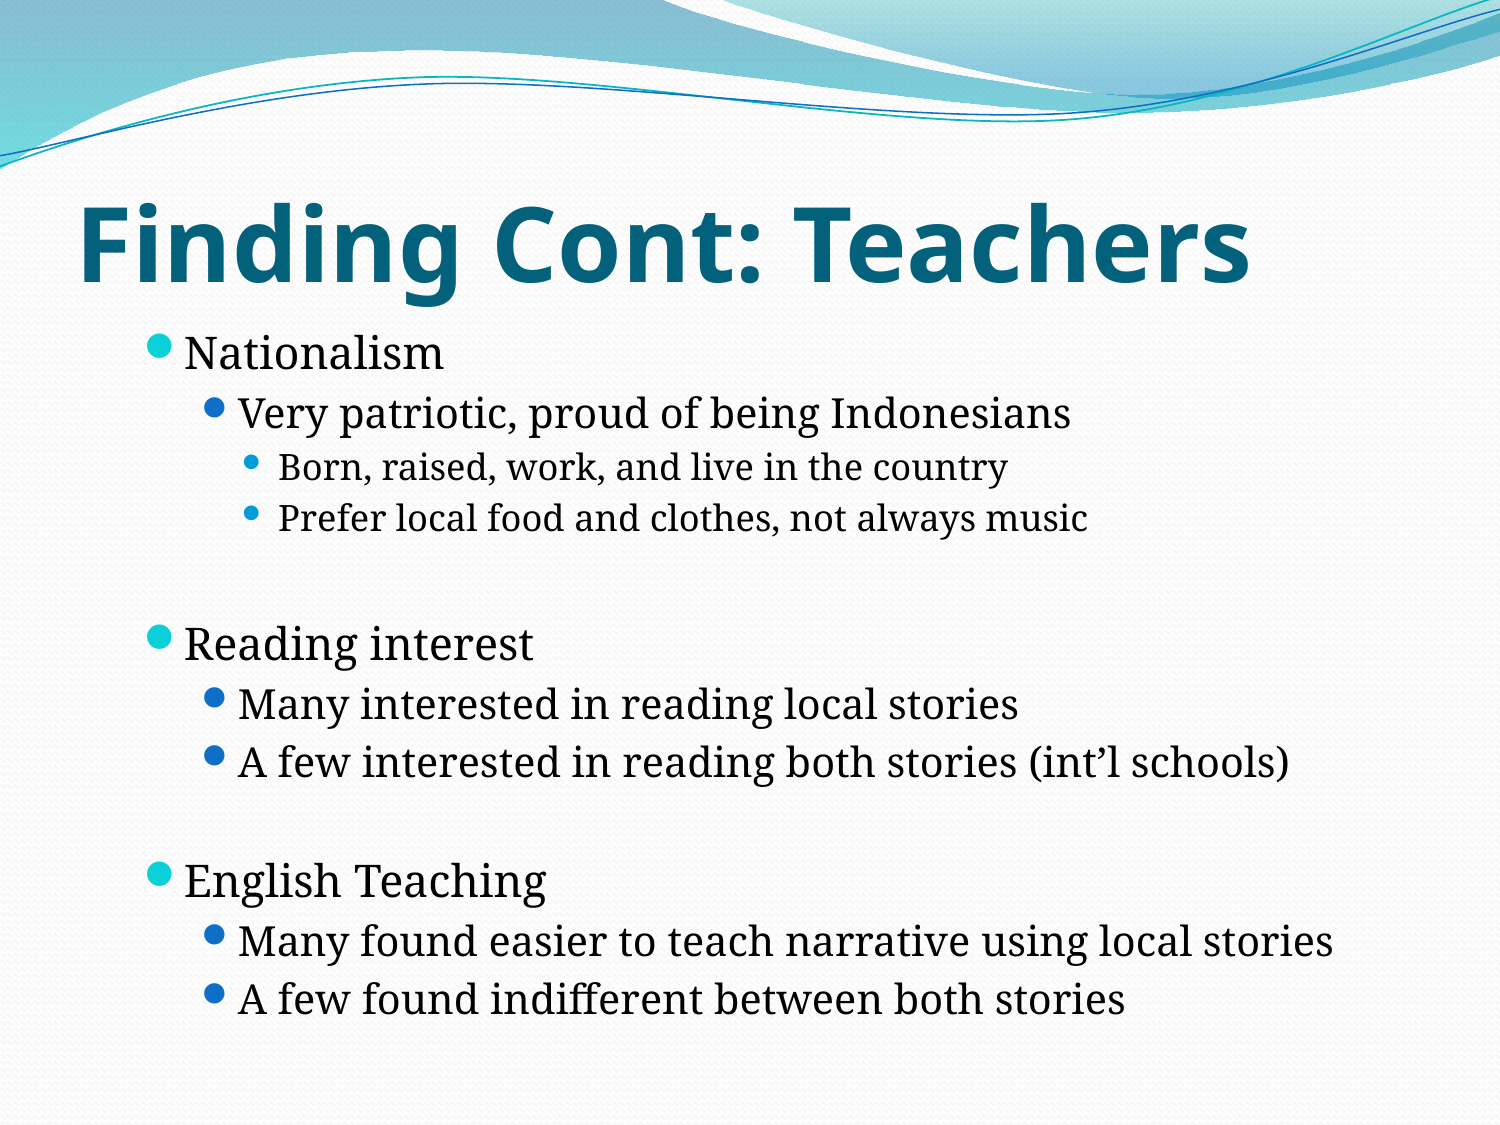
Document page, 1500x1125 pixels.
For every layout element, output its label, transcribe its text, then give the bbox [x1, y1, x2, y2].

list Nationalism Very patriotic, proud of being Indonesians Born, raised, work, and live in the country Prefer local food and clothes, not always music Reading interest Many interested in reading local stories A few interested in reading both stories (int’l schools) English Teaching Many found easier to teach narrative using local stories A few found indifferent between both stories [128, 317, 1425, 1038]
title Finding Cont: Teachers [75, 115, 1425, 303]
